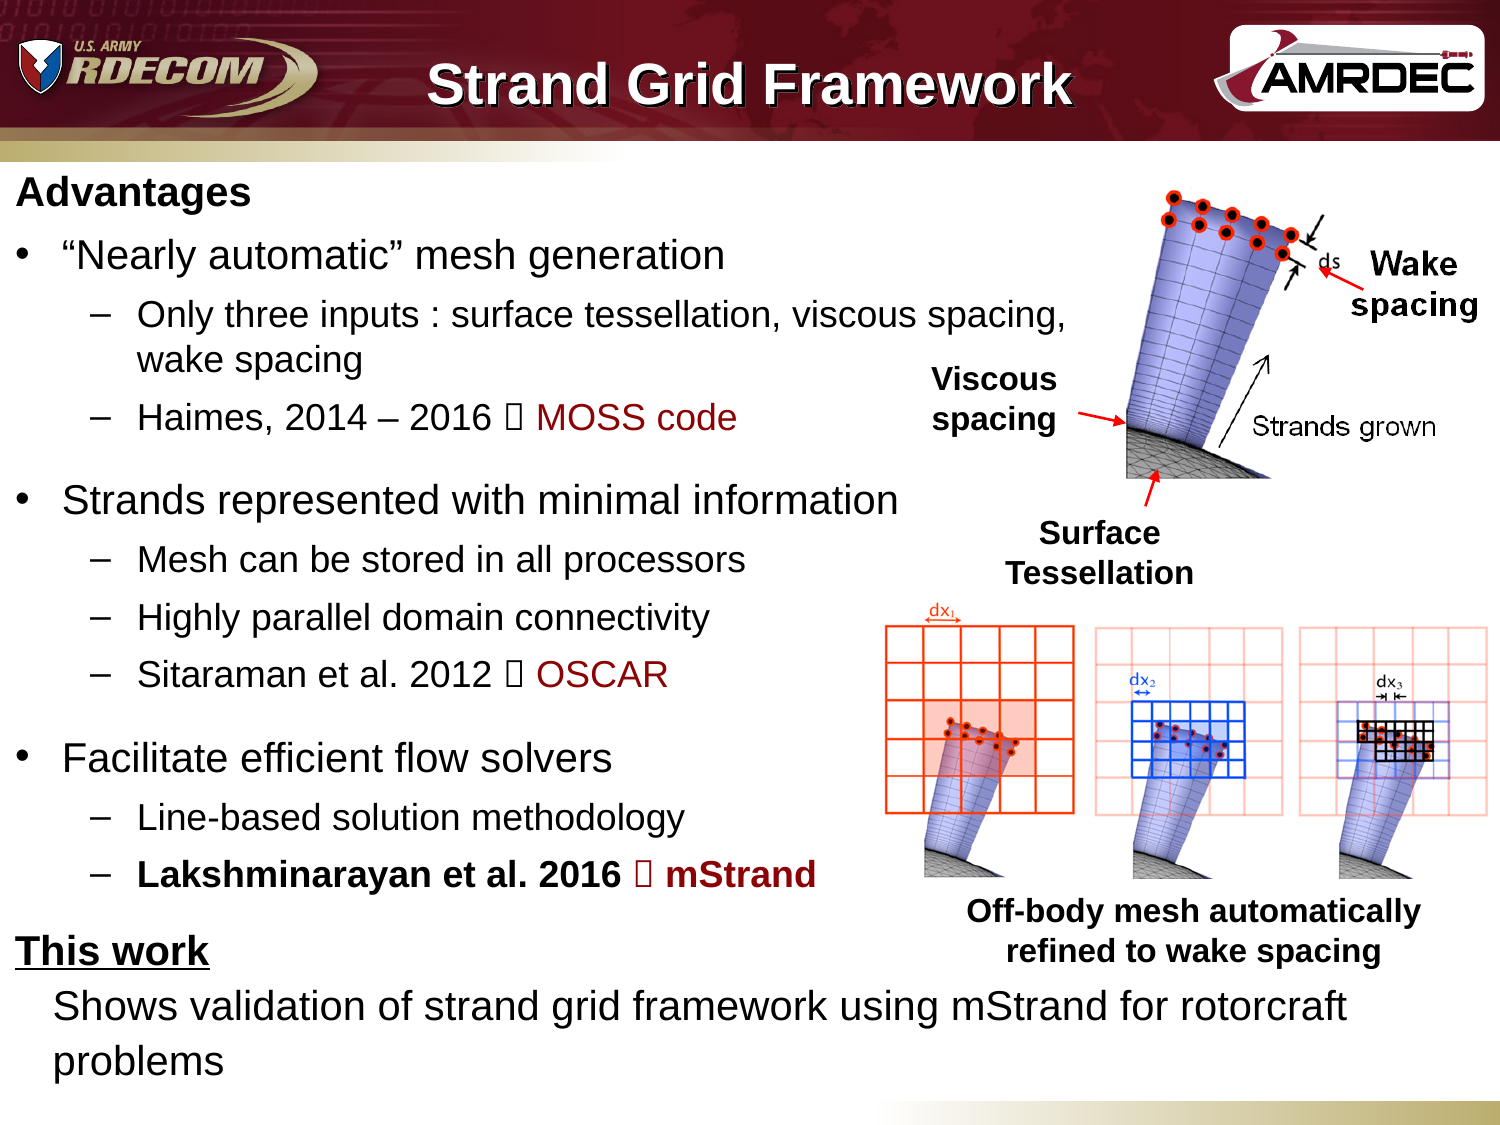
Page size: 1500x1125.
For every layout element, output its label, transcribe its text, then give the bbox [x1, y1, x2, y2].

text_box This work Shows validation of strand grid framework using mStrand for rotorcraft problems [0, 911, 1398, 1092]
text_box Surface Tessellation [980, 503, 1220, 592]
picture [0, 0, 270, 141]
picture [862, 594, 1500, 934]
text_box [1078, 412, 1127, 424]
title Strand Grid Framework [270, 0, 1230, 163]
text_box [1145, 468, 1159, 507]
picture [1126, 186, 1484, 513]
text_box Viscous spacing [875, 349, 1114, 445]
picture [1230, 0, 1500, 141]
text_box Off-body mesh automatically refined to wake spacing [939, 943, 1449, 977]
picture [1440, 44, 1478, 62]
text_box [1317, 267, 1364, 290]
text_box Advantages “Nearly automatic” mesh generation Only three inputs : surface tessellation, viscous spacing, wake spacing Haimes, 2014 – 2016  MOSS code Strands represented with minimal information Mesh can be stored in all processors Highly parallel domain connectivity Sitaraman et al. 2012  OSCAR Facilitate efficient flow solvers Line-based solution methodology Lakshminarayan et al. 2016  mStrand [0, 157, 1173, 405]
